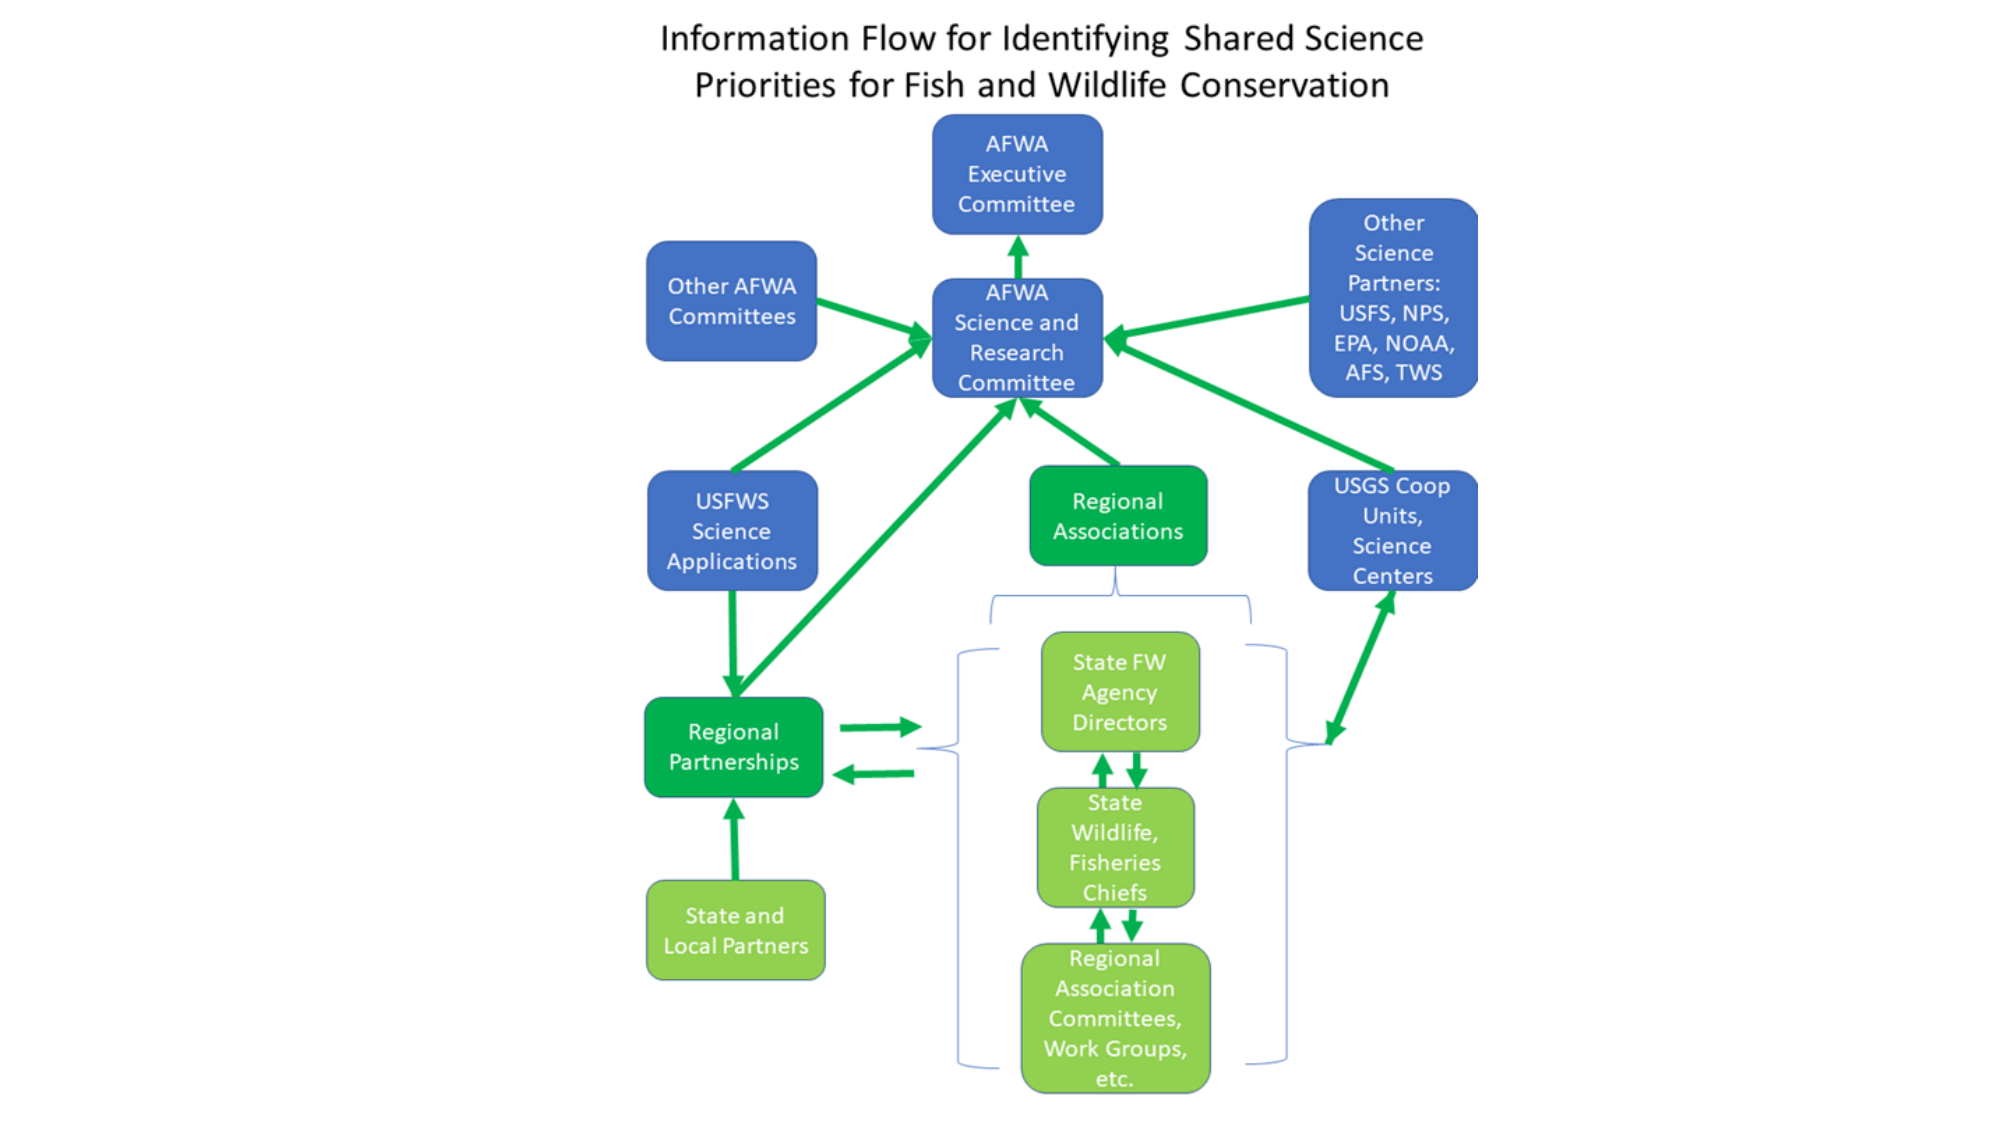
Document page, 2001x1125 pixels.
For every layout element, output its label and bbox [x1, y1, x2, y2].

picture [607, 0, 1478, 1096]
